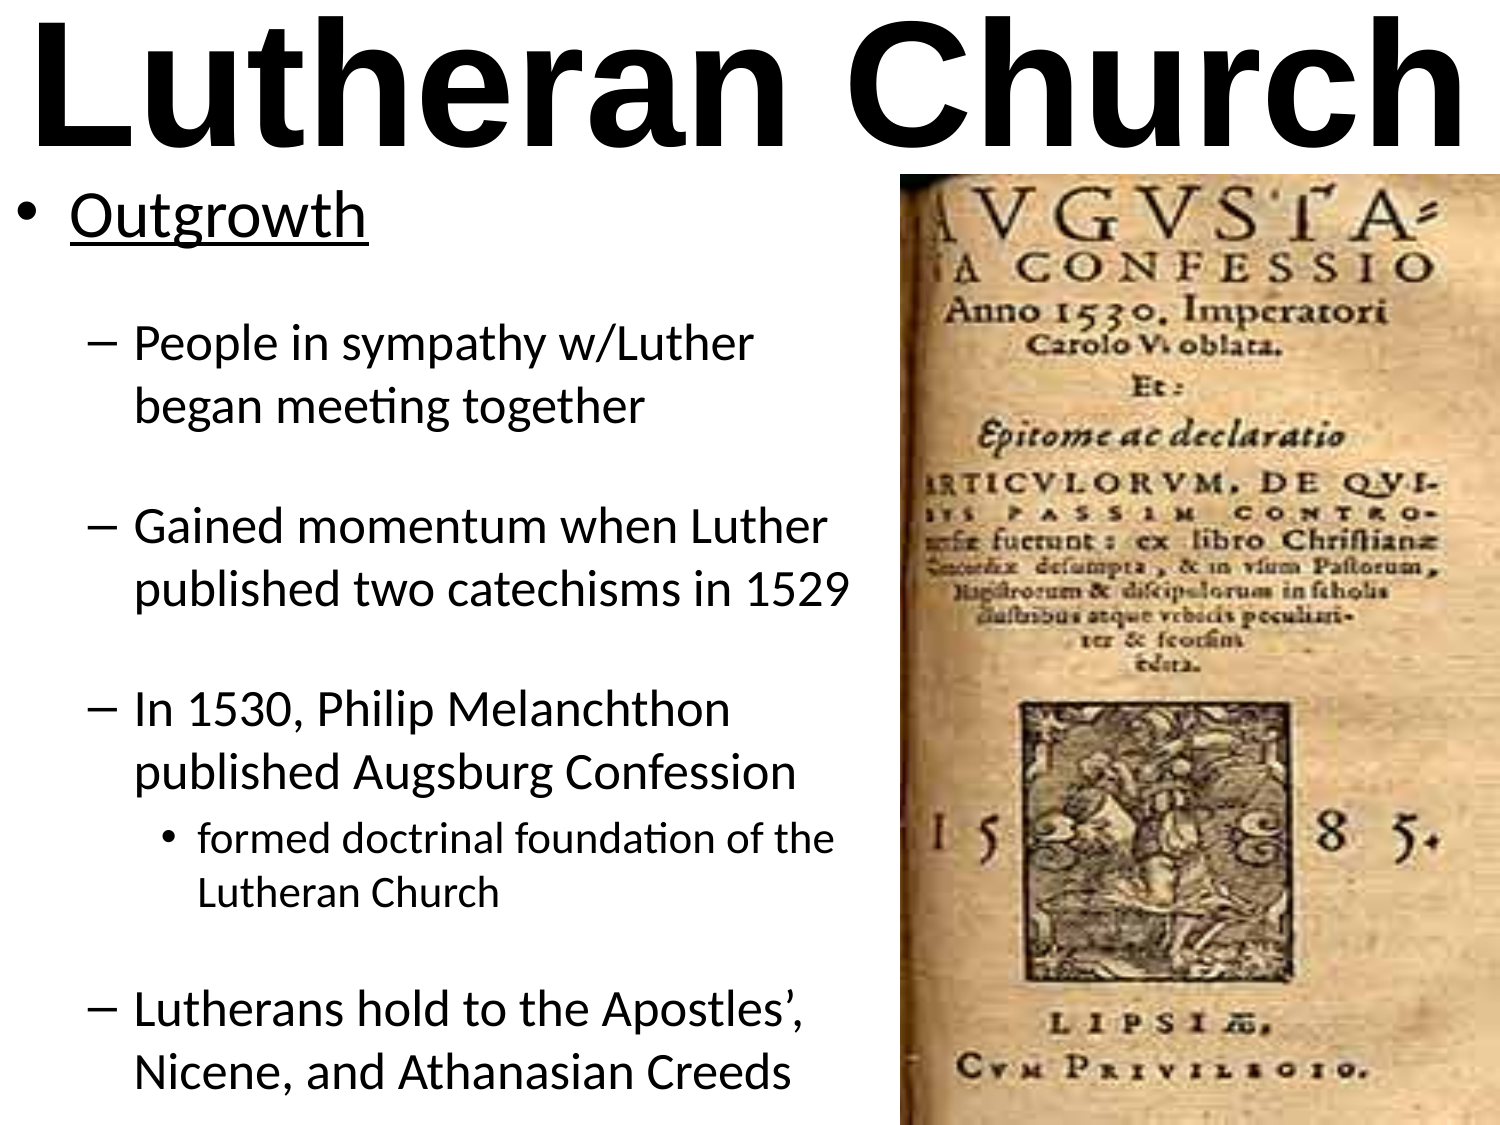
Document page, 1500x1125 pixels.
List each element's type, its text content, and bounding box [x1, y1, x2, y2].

title Lutheran Church [0, 0, 1500, 150]
picture [899, 174, 1500, 1125]
list Outgrowth People in sympathy w/Luther began meeting together Gained momentum when Luther published two catechisms in 1529 In 1530, Philip Melanchthon published Augsburg Confession formed doctrinal foundation of the Lutheran Church Lutherans hold to the Apostles’, Nicene, and Athanasian Creeds [0, 162, 900, 1125]
